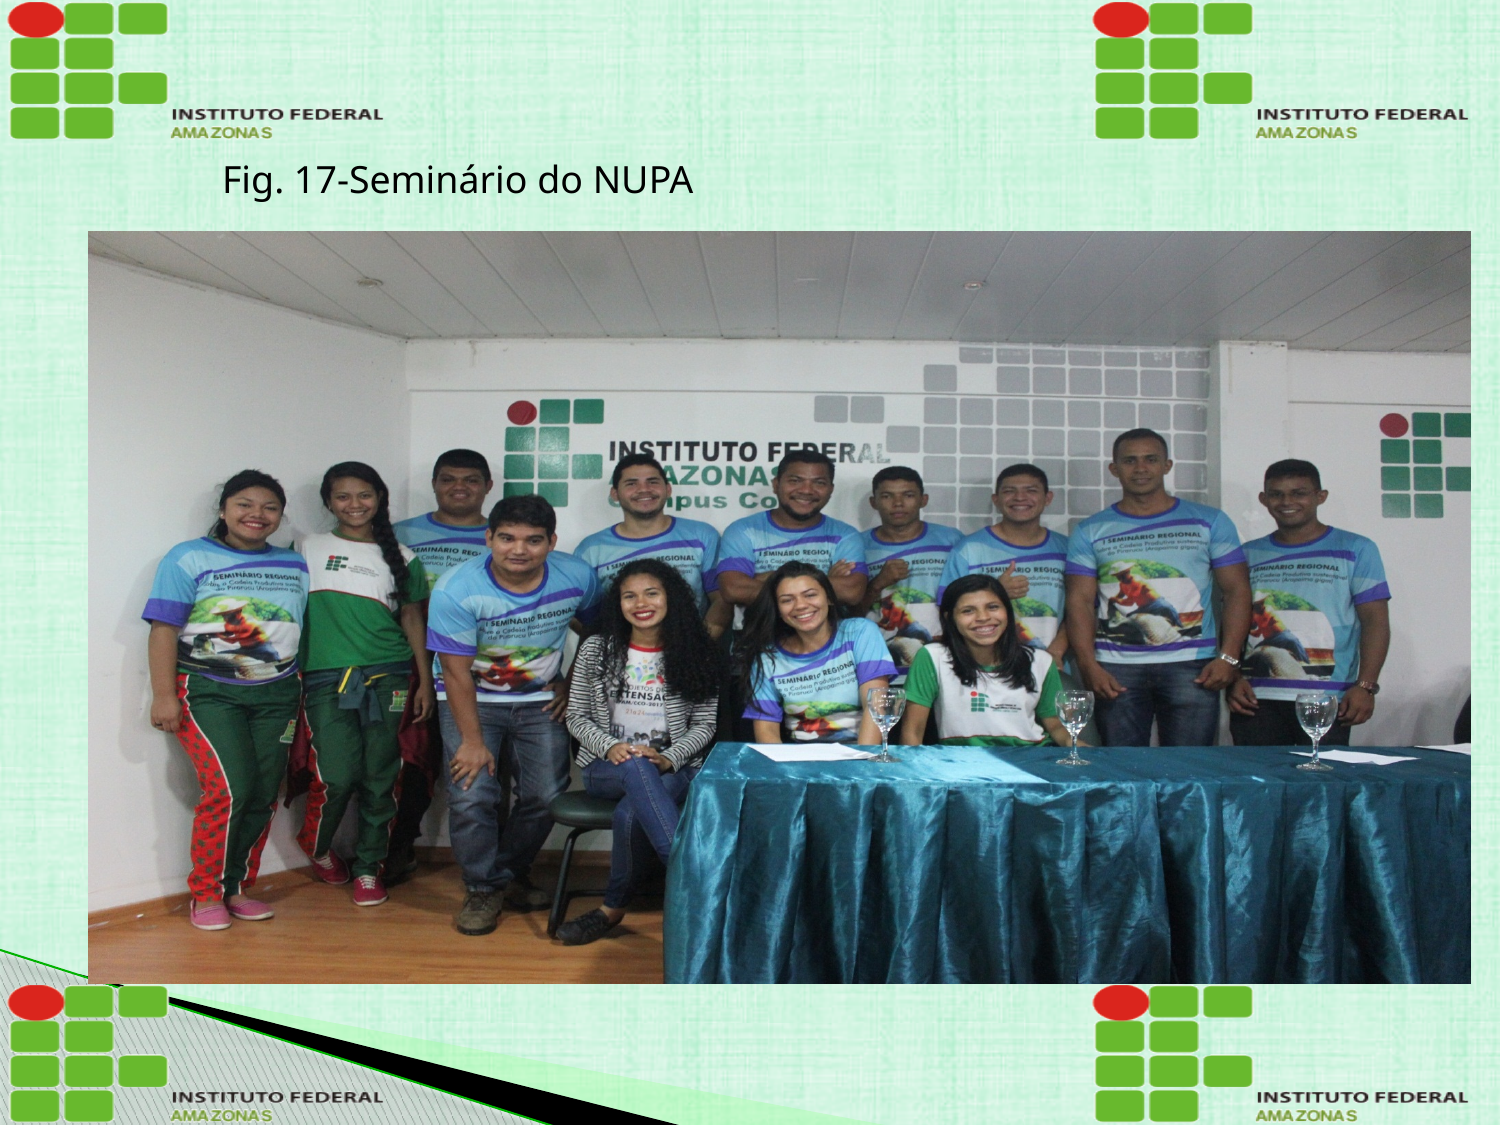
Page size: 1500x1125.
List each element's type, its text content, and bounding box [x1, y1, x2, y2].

picture [0, 0, 415, 142]
picture [1084, 0, 1500, 142]
text_box Fig. 17-Seminário do NUPA [207, 148, 1210, 209]
picture [0, 231, 1500, 1125]
